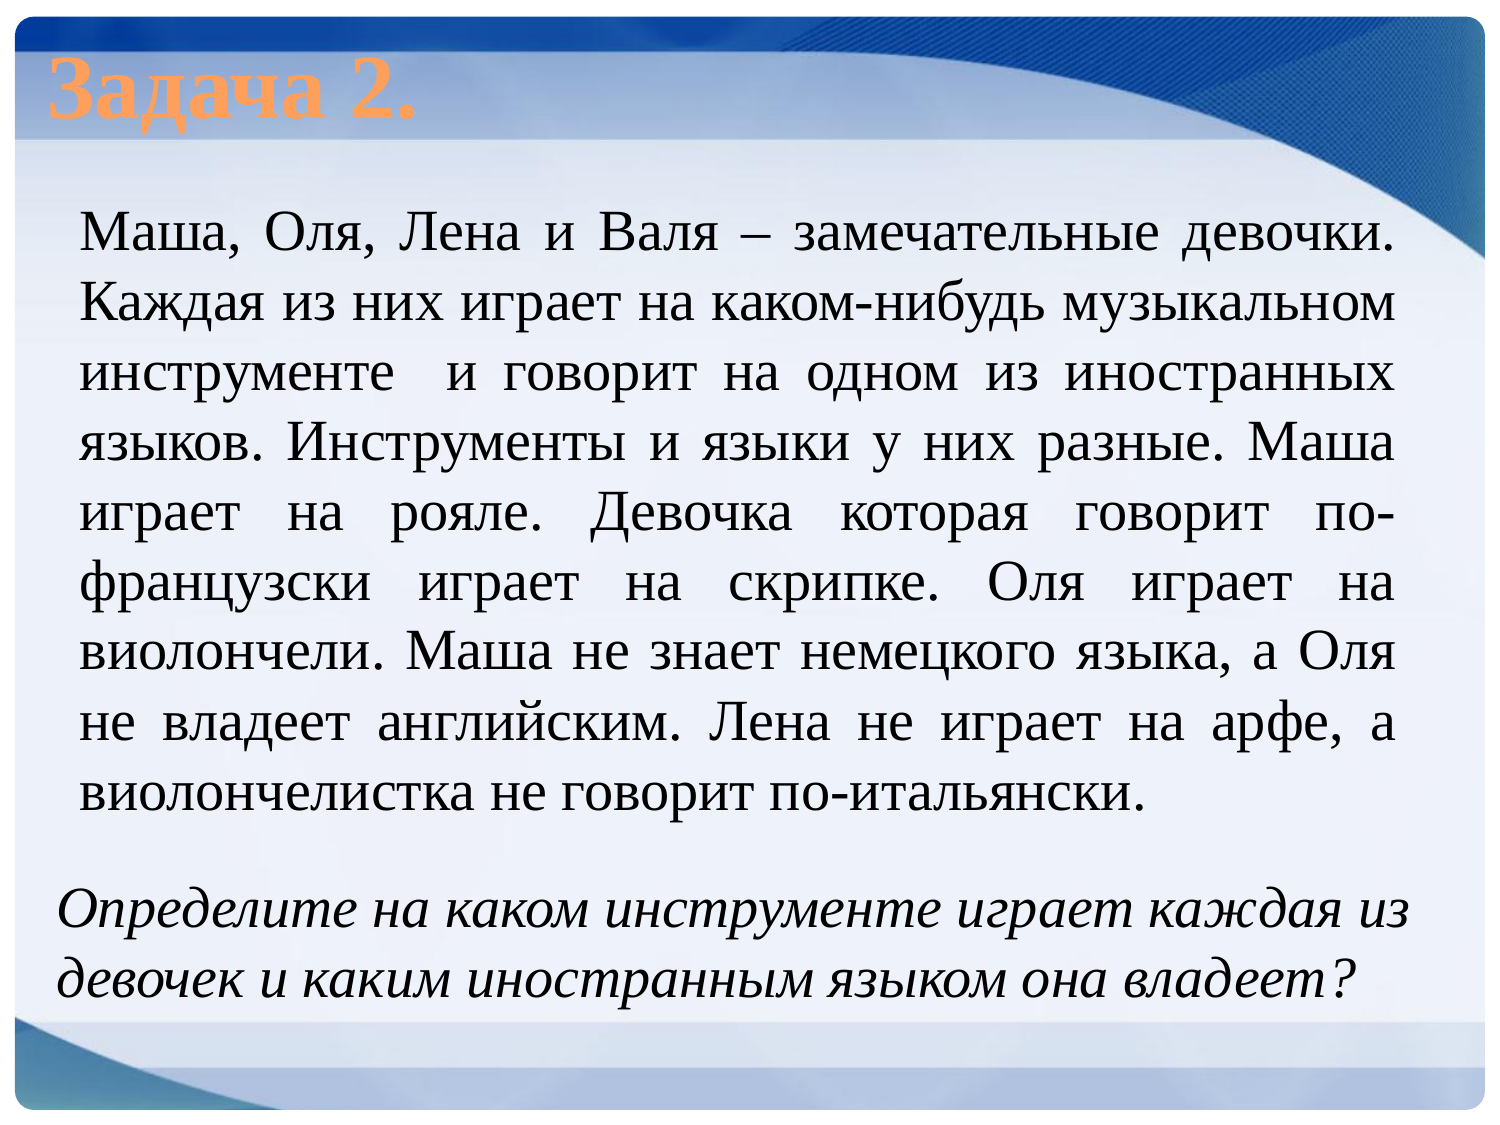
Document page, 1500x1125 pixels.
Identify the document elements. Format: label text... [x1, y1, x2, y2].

text_box Определите на каком инструменте играет каждая из девочек и каким иностранным языком она владеет? [41, 862, 1435, 1017]
text_box Маша, Оля, Лена и Валя – замечательные девочки. Каждая из них играет на каком-нибудь музыкальном инструменте и говорит на одном из иностранных языков. Инструменты и языки у них разные. Маша играет на рояле. Девочка которая говорит по-французски играет на скрипке. Оля играет на виолончели. Маша не знает немецкого языка, а Оля не владеет английским. Лена не играет на арфе, а виолончелистка не говорит по-итальянски. [64, 184, 1412, 830]
picture [14, 16, 1485, 1110]
text_box Задача 2. [31, 19, 435, 144]
